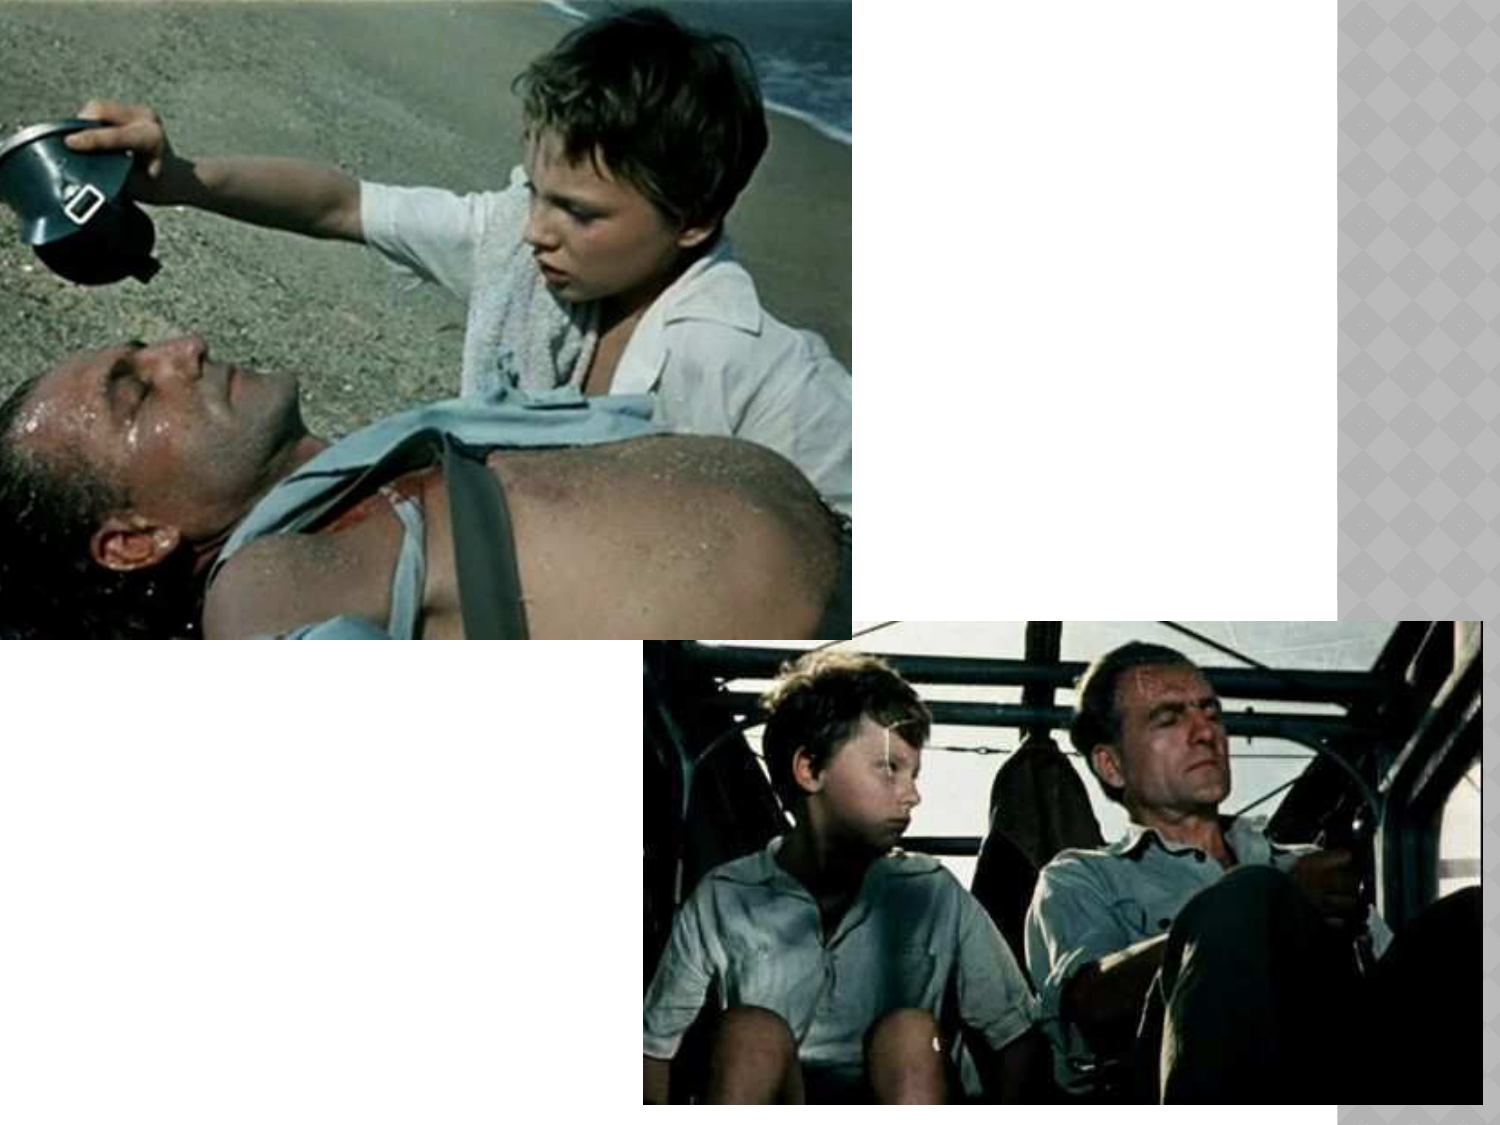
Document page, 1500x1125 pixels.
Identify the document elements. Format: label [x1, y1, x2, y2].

list [643, 621, 1483, 1105]
picture [0, 0, 853, 641]
